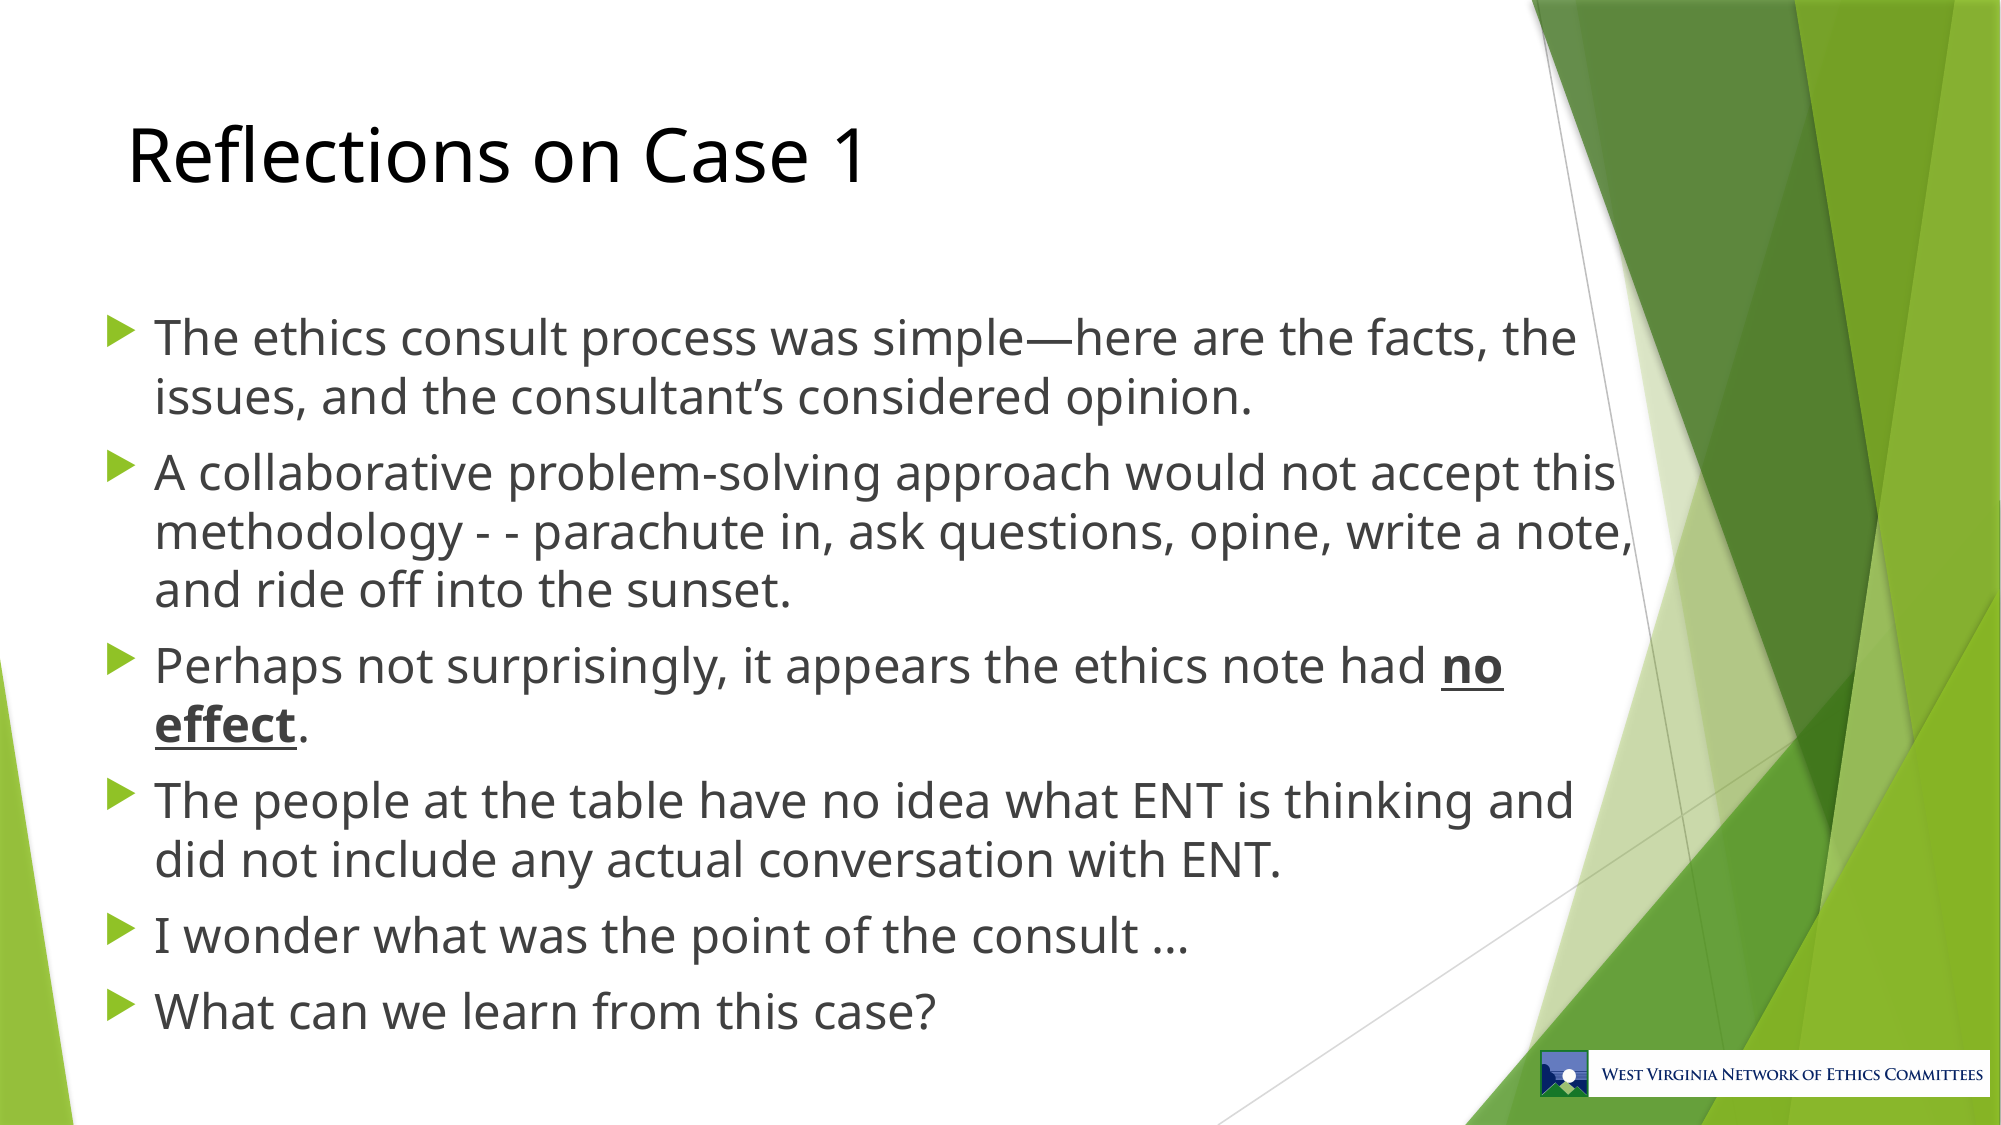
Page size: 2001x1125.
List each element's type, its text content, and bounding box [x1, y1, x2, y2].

list The ethics consult process was simple—here are the facts, the issues, and the consultant’s considered opinion. A collaborative problem-solving approach would not accept this methodology - - parachute in, ask questions, opine, write a note, and ride off into the sunset. Perhaps not surprisingly, it appears the ethics note had no effect. The people at the table have no idea what ENT is thinking and did not include any actual conversation with ENT. I wonder what was the point of the consult … What can we learn from this case? [88, 299, 1671, 1056]
title Reflections on Case 1 [111, 99, 1522, 299]
picture [1540, 1050, 1990, 1097]
